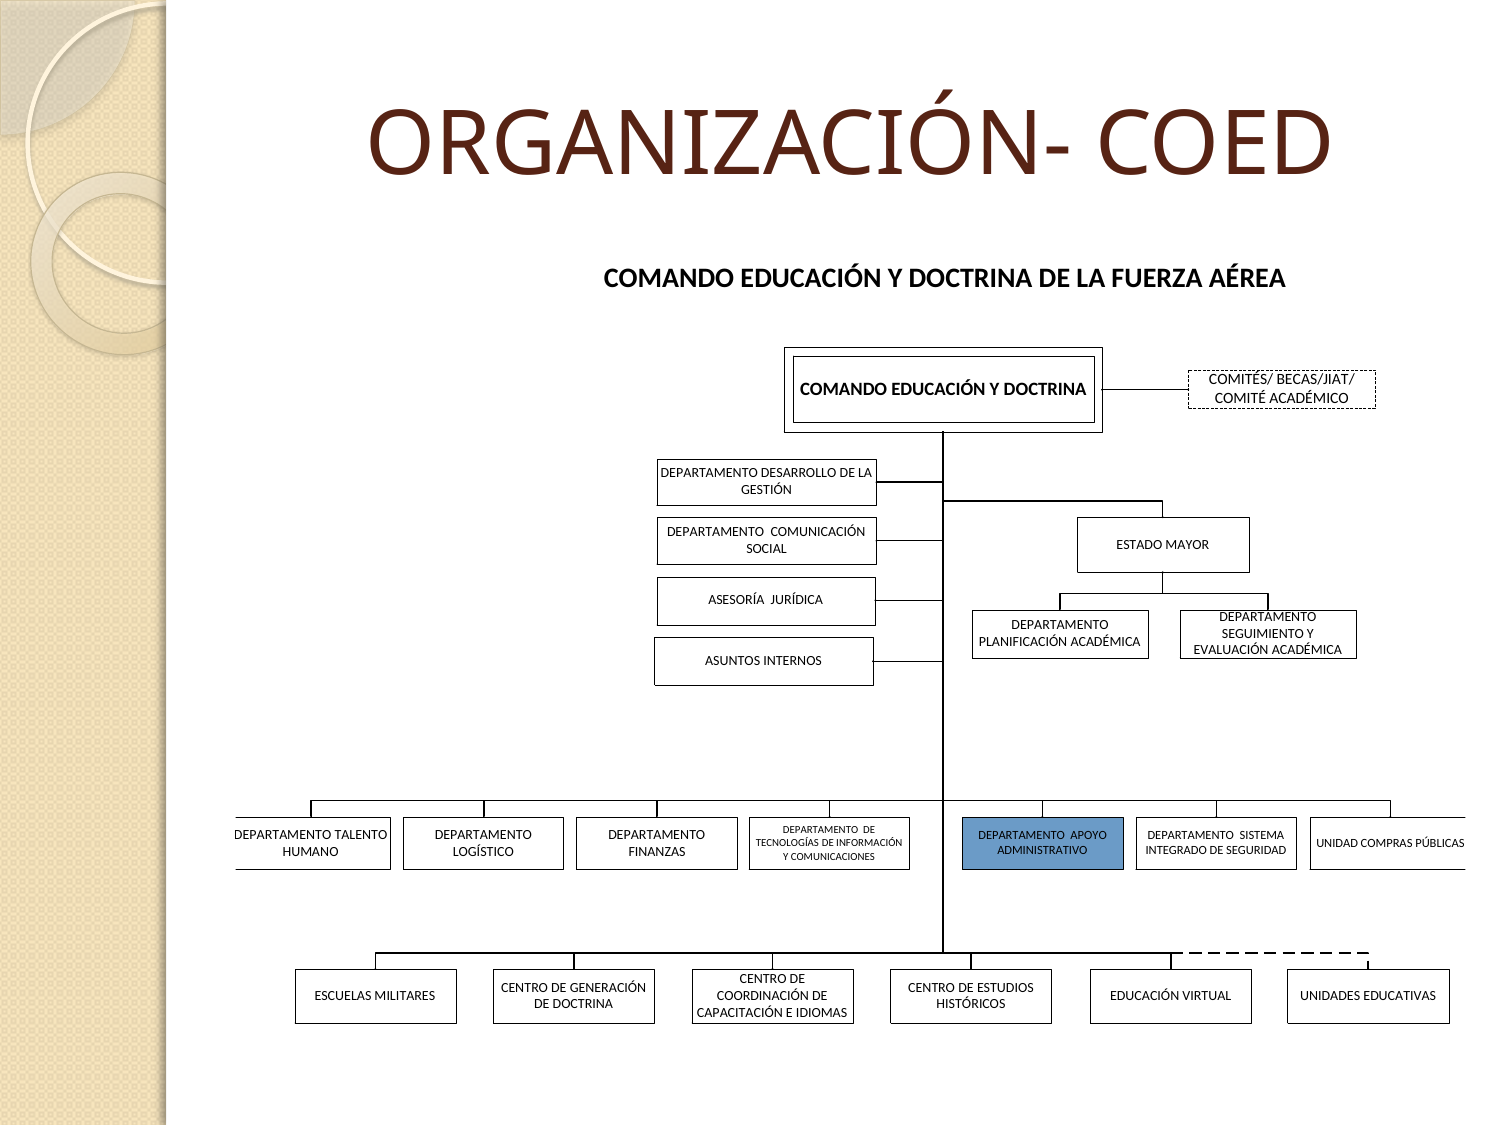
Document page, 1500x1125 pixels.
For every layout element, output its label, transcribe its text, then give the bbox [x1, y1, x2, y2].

title ORGANIZACIÓN- COED [235, 45, 1466, 233]
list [235, 237, 1466, 1026]
